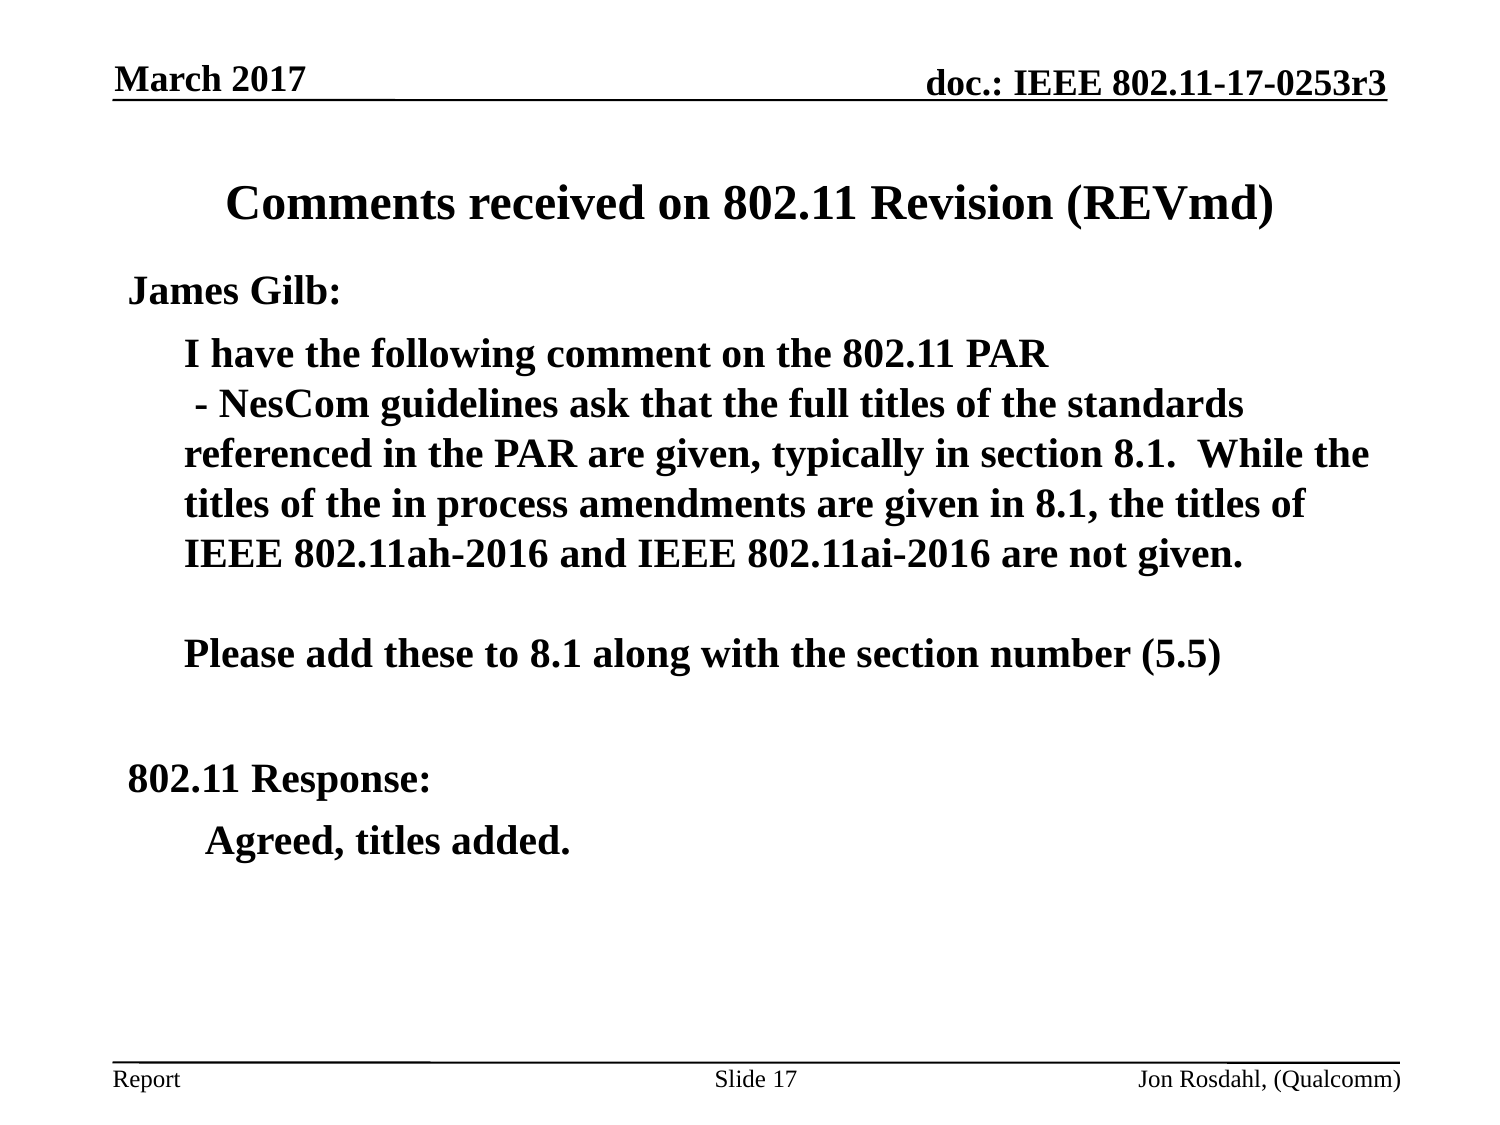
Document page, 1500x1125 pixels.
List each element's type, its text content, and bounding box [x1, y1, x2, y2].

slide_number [114, 54, 423, 100]
slide_number Slide 17 [712, 1061, 800, 1123]
list James Gilb: I have the following comment on the 802.11 PAR - NesCom guidelines ask that the full titles of the standards referenced in the PAR are given, typically in section 8.1. While the titles of the in process amendments are given in 8.1, the titles of IEEE 802.11ah-2016 and IEEE 802.11ai-2016 are not given. Please add these to 8.1 along with the section number (5.5) 802.11 Response: Agreed, titles added. [112, 255, 1388, 1024]
title Comments received on 802.11 Revision (REVmd) [112, 112, 1388, 255]
footer Jon Rosdahl, (Qualcomm) [878, 1061, 1402, 1093]
